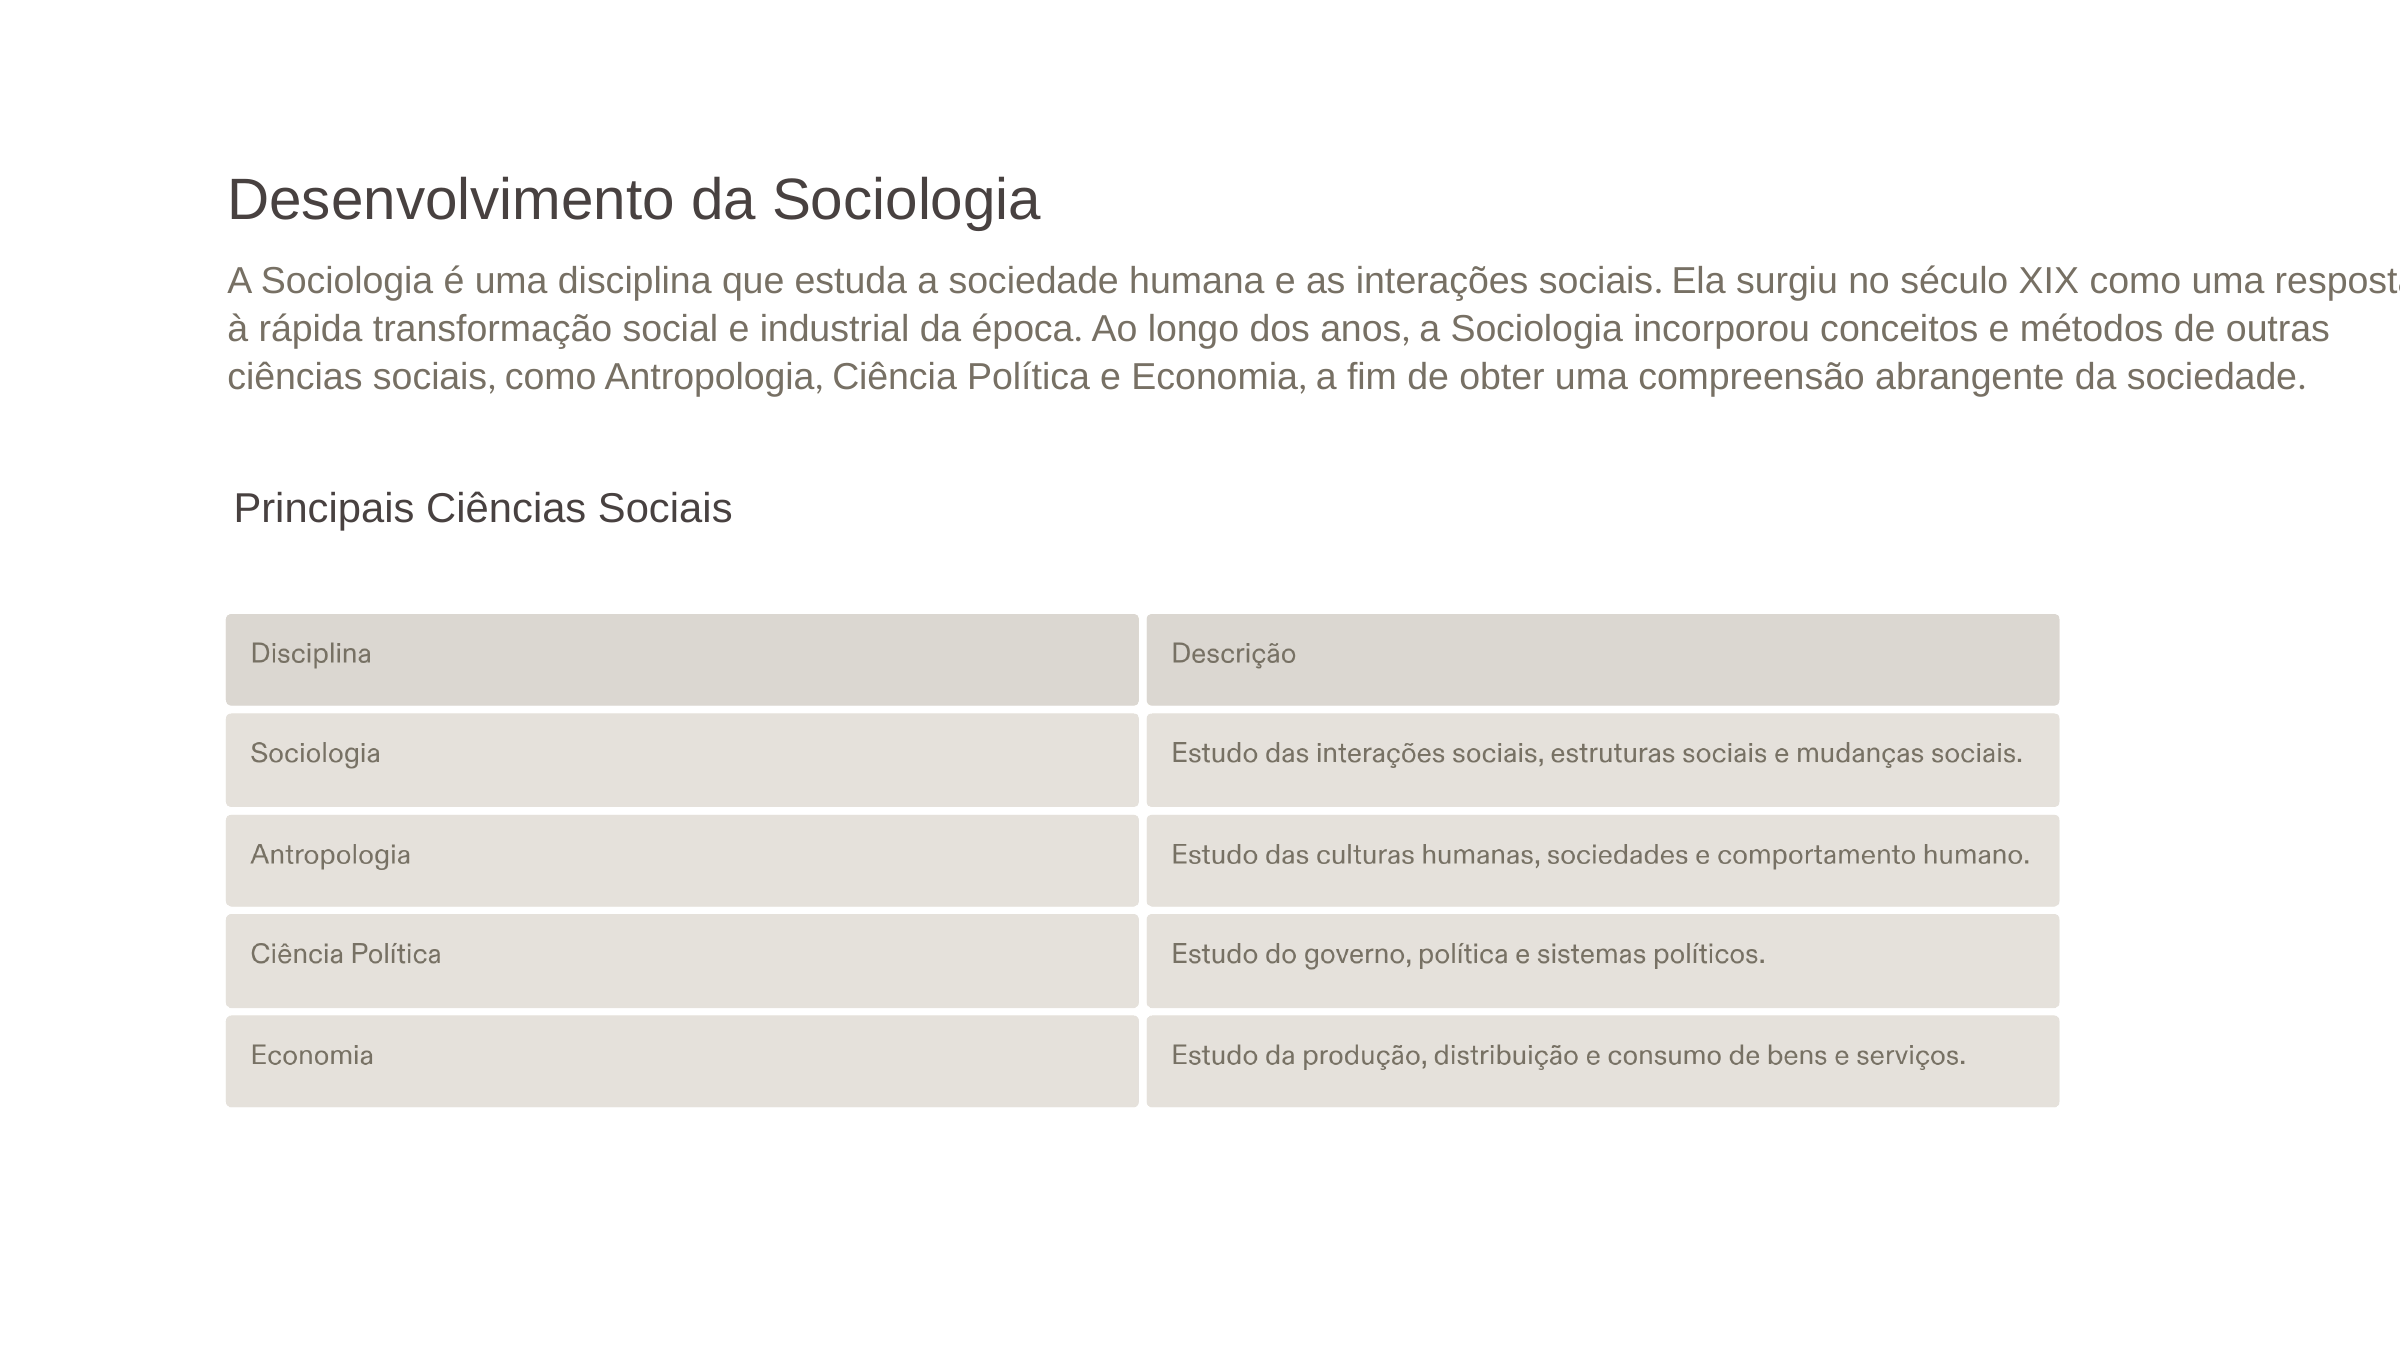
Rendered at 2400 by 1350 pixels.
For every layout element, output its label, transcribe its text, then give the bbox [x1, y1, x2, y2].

title Desenvolvimento da Sociologia [225, 158, 1940, 249]
list A Sociologia é uma disciplina que estuda a sociedade humana e as interações sociais. Ela surgiu no século XIX como uma resposta à rápida transformação social e industrial da época. Ao longo dos anos, a Sociologia incorporou conceitos e métodos de outras ciências sociais, como Antropologia, Ciência Política e Economia, a fim de obter uma compreensão abrangente da sociedade. Principais Ciências Sociais [225, 249, 2400, 1021]
picture [224, 611, 2060, 1109]
